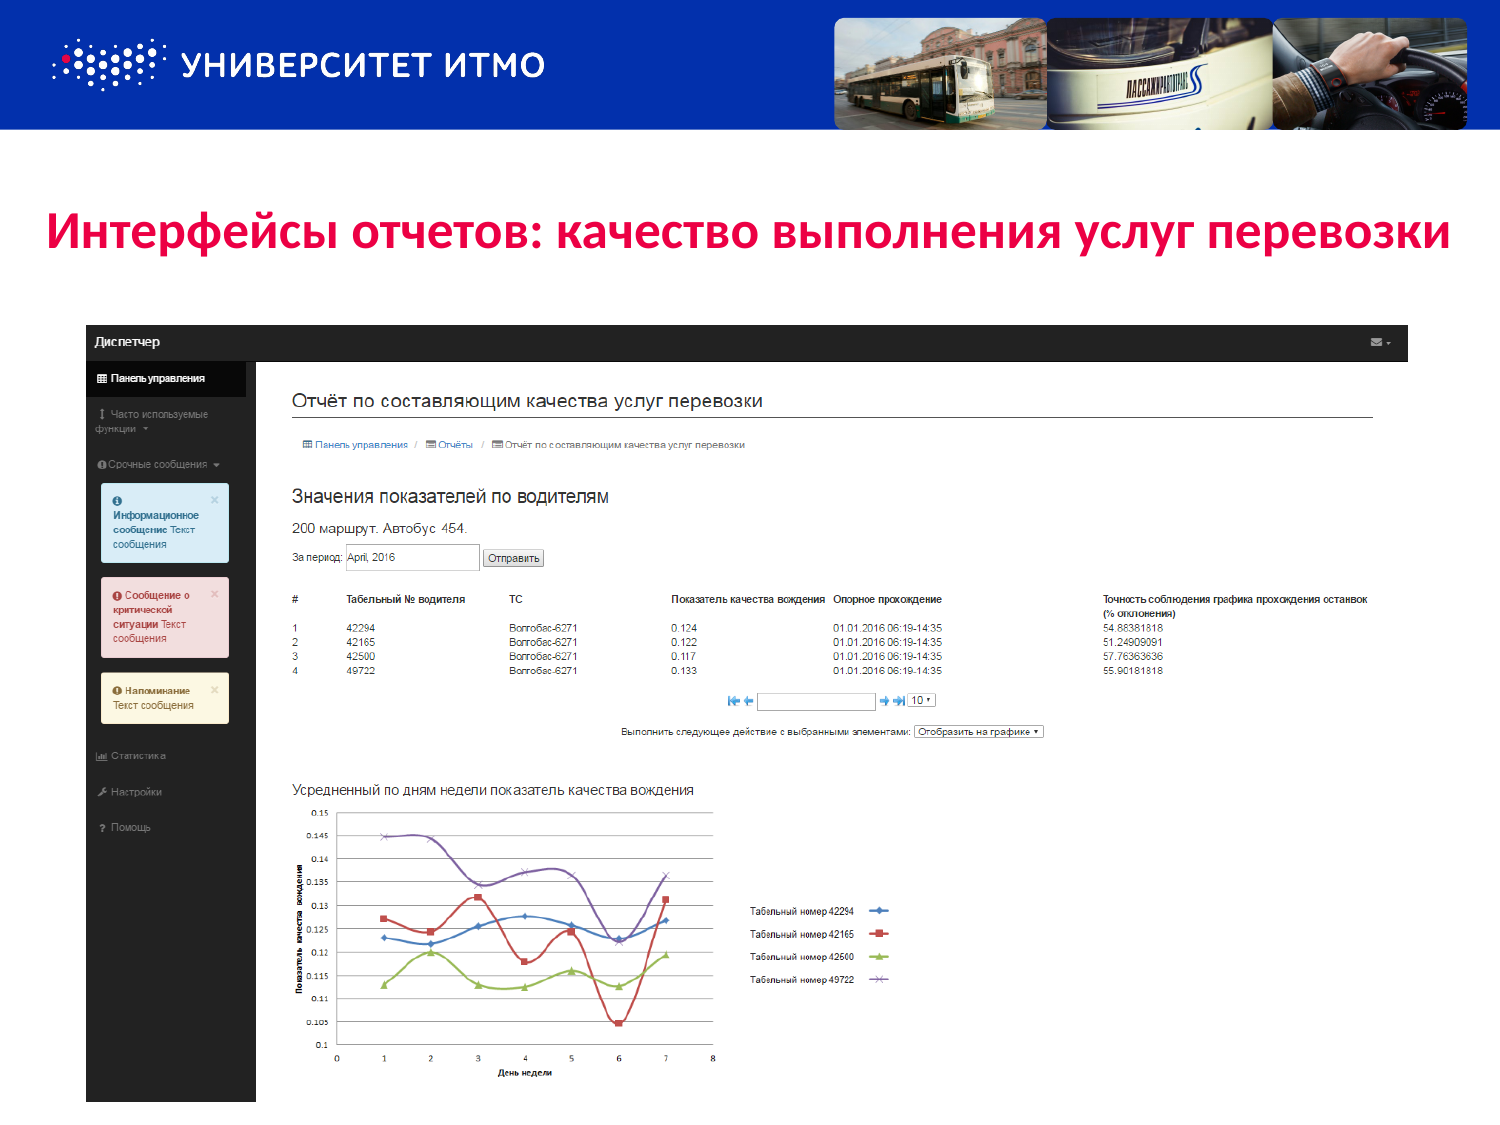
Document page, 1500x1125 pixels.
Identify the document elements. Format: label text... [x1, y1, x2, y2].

picture [0, 0, 596, 130]
title Интерфейсы отчетов: качество выполнения услуг перевозки [0, 159, 1500, 295]
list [85, 325, 1408, 1102]
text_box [834, 17, 1468, 131]
